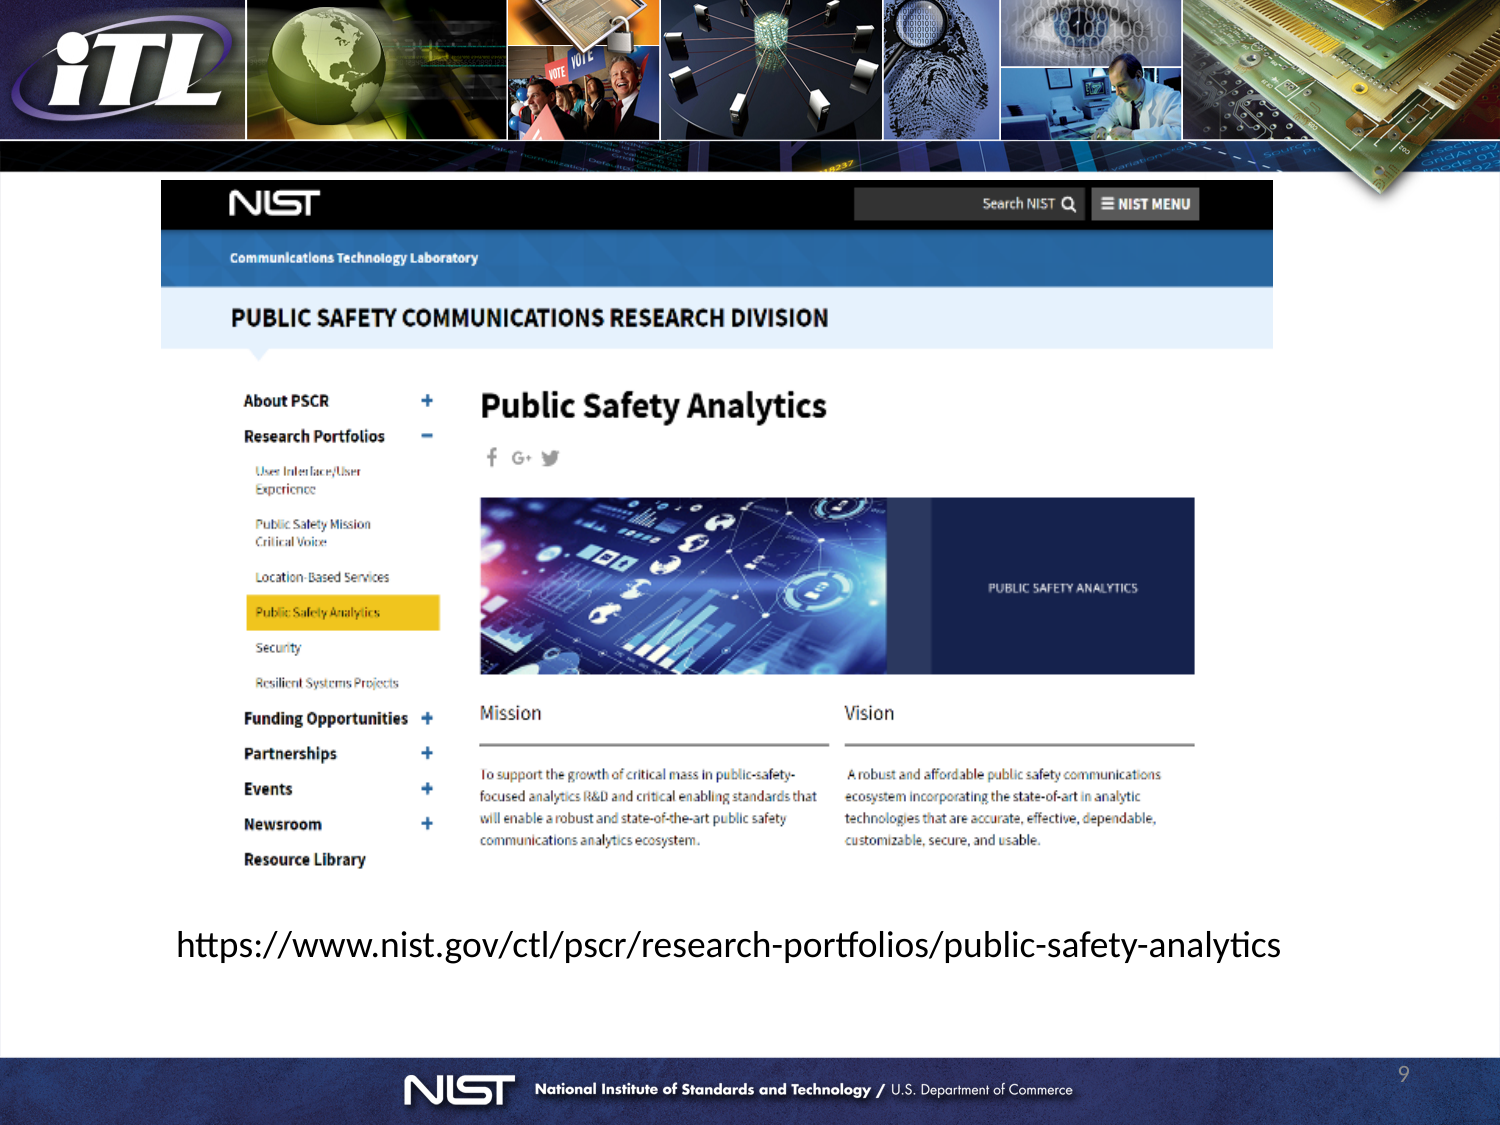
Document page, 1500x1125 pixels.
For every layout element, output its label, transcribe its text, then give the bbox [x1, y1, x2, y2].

picture [0, 0, 1500, 1125]
slide_number 9 [1074, 1042, 1425, 1103]
text_box https://www.nist.gov/ctl/pscr/research-portfolios/public-safety-analytics [161, 912, 1352, 973]
